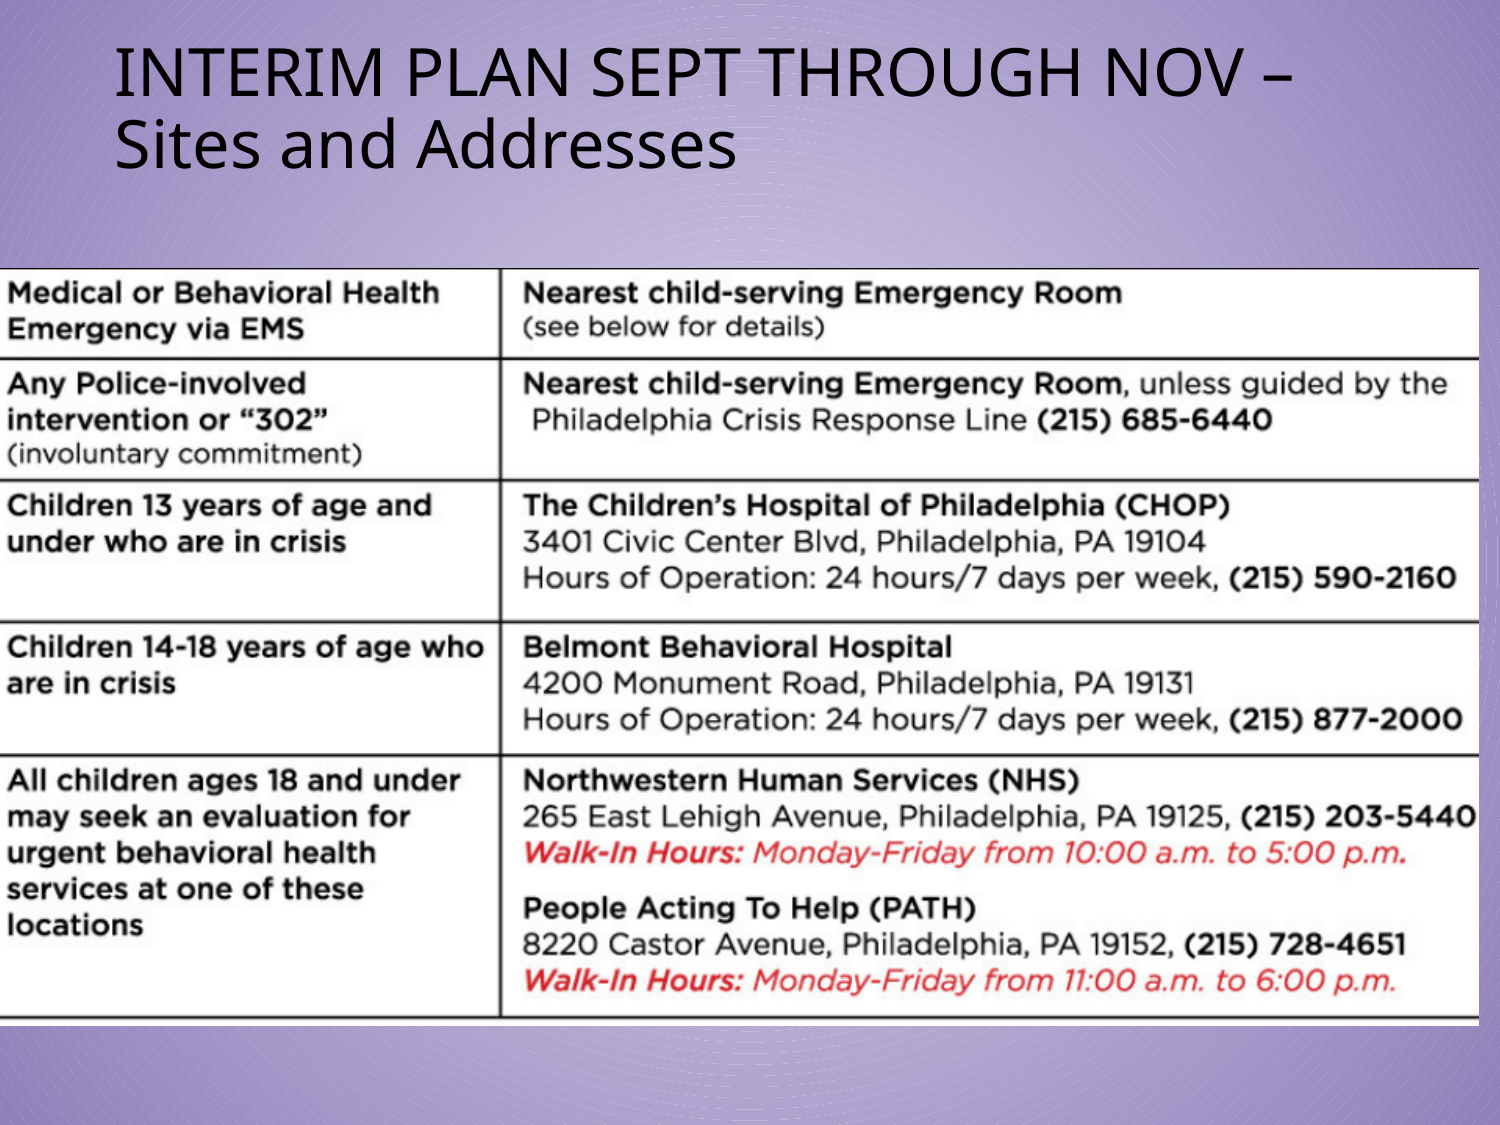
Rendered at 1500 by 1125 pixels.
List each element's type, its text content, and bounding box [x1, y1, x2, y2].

title INTERIM PLAN SEPT THROUGH NOV – Sites and Addresses [99, 24, 1353, 267]
picture [0, 268, 1479, 1026]
